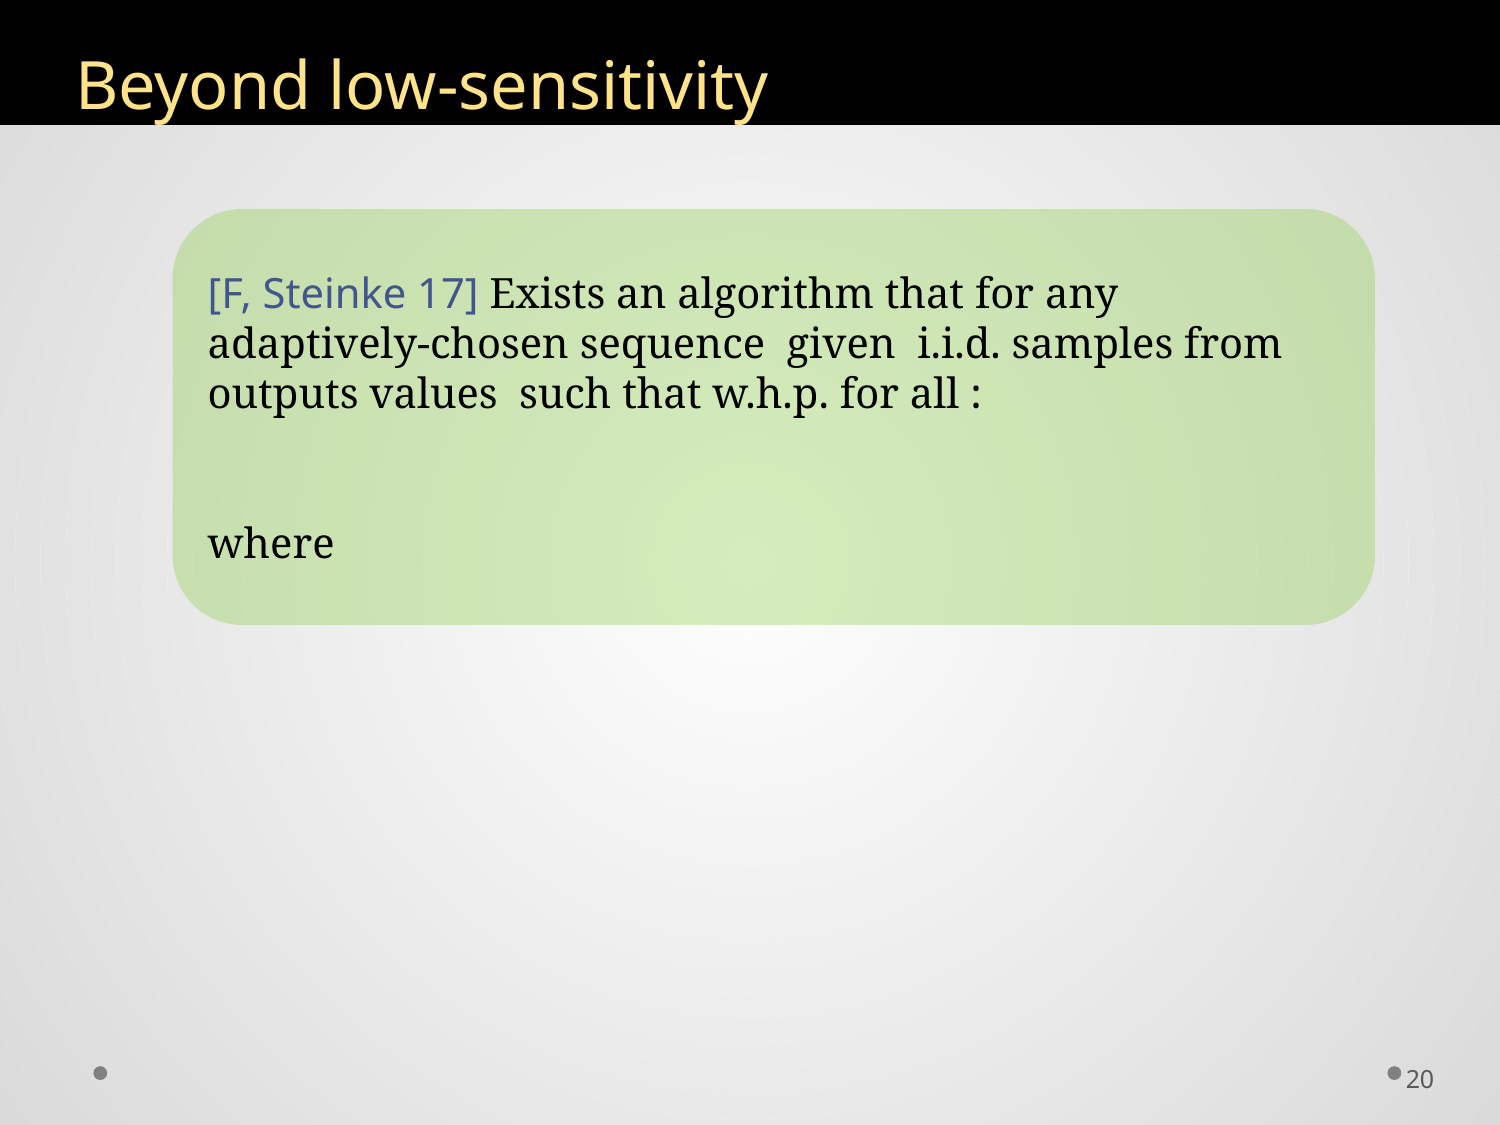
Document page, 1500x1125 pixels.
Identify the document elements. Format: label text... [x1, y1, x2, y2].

slide_number 20 [1401, 1050, 1494, 1110]
title Beyond low-sensitivity [0, 0, 1500, 125]
